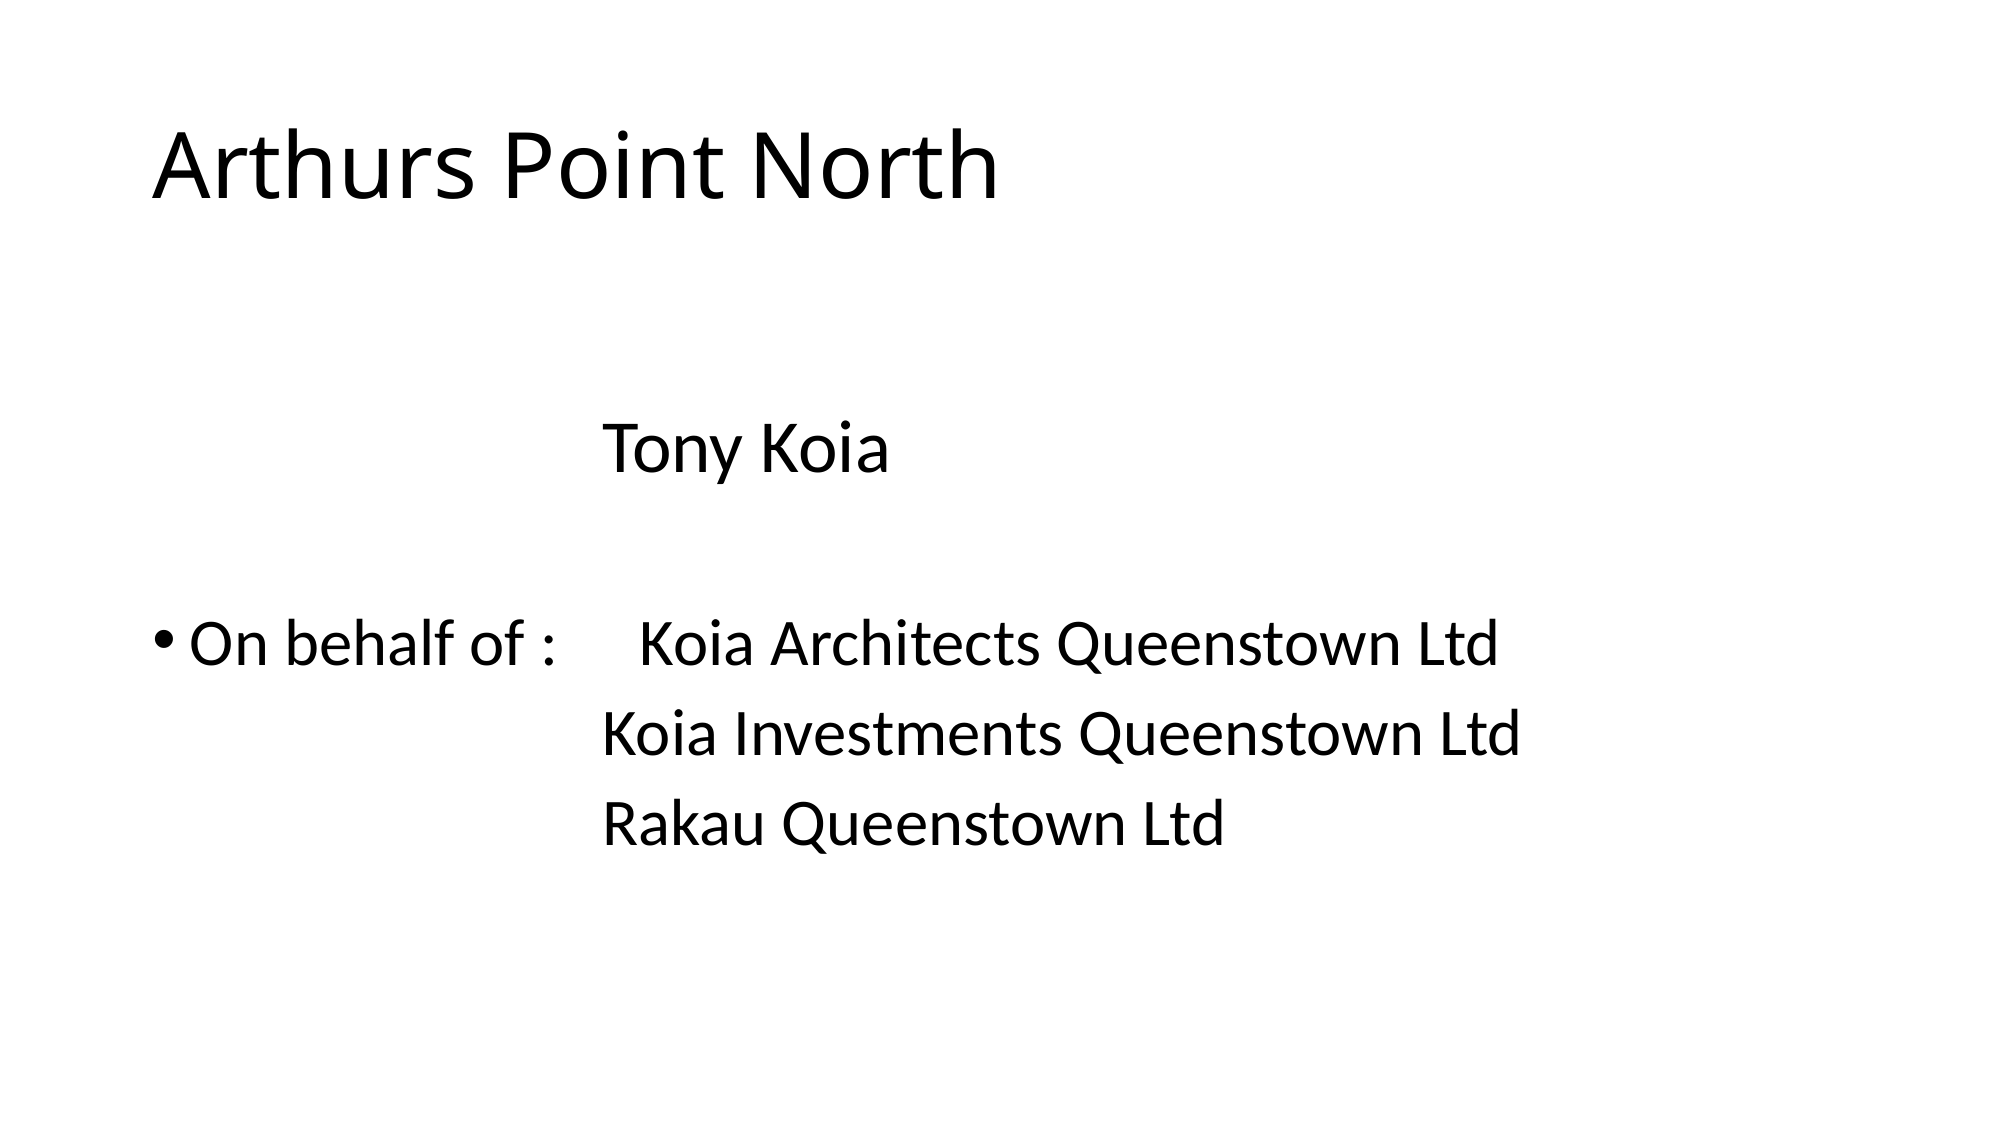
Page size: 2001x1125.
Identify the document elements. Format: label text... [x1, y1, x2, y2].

list Tony Koia On behalf of : Koia Architects Queenstown Ltd Koia Investments Queenstown Ltd Rakau Queenstown Ltd [137, 299, 1863, 1014]
title Arthurs Point North [137, 59, 1863, 278]
